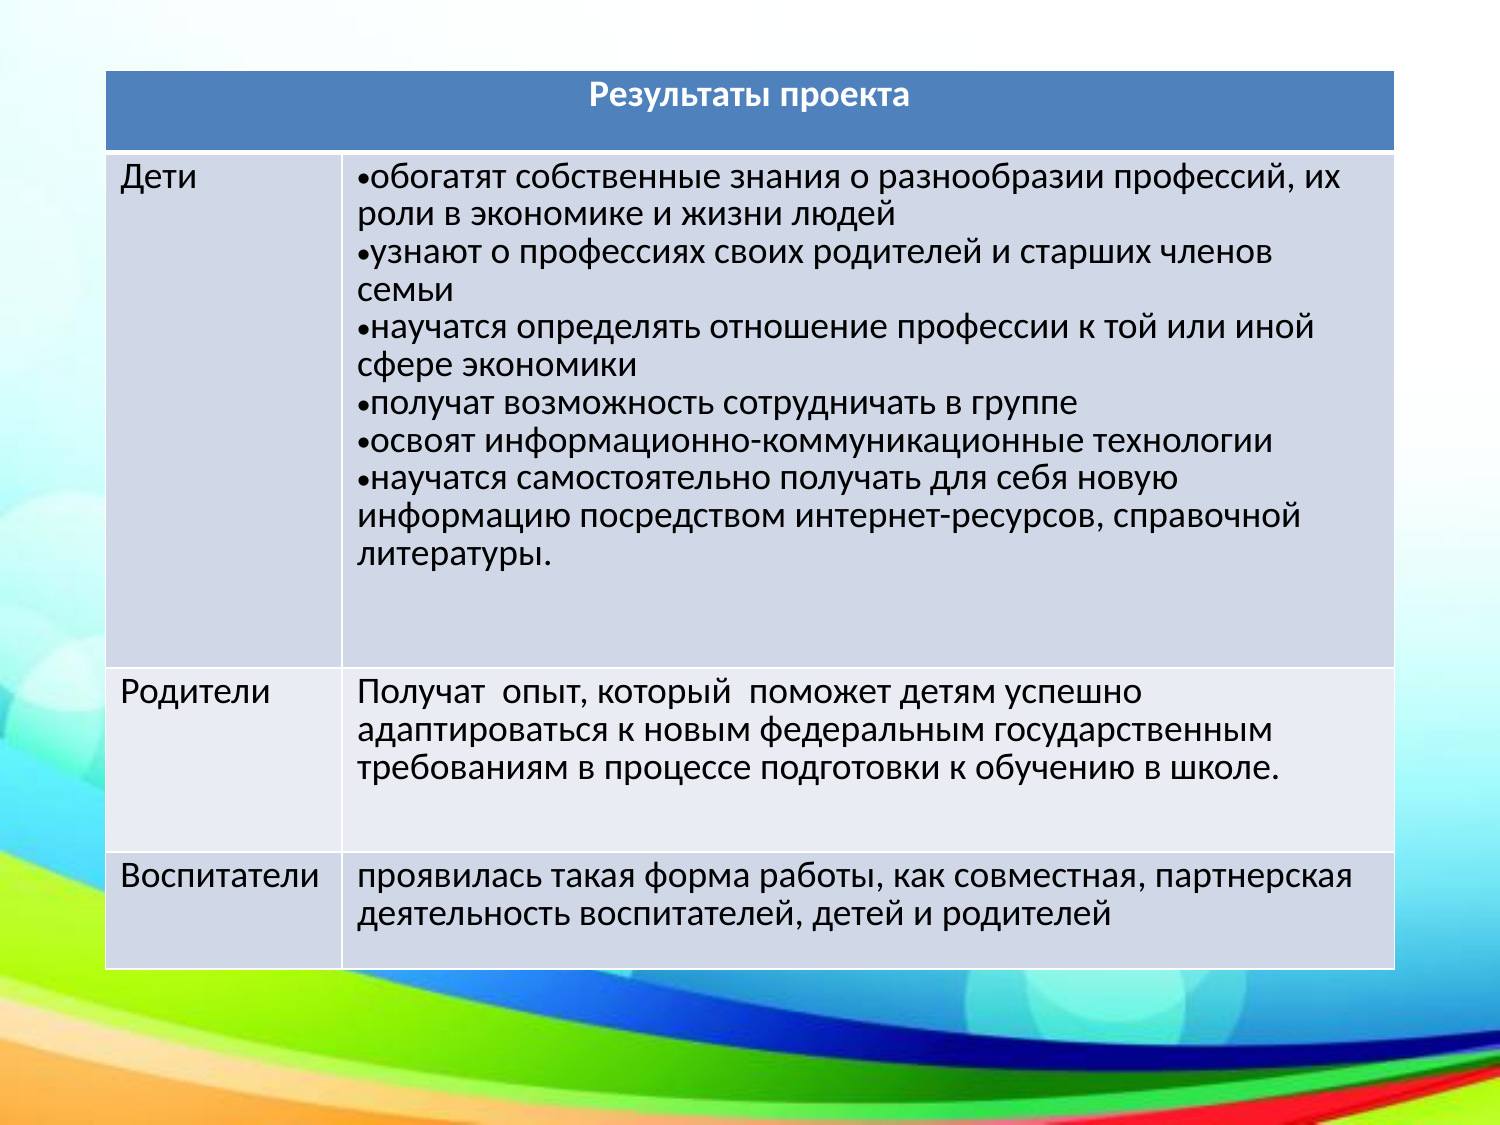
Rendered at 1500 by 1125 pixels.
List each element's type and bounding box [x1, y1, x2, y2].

list [0, 0, 1500, 1125]
